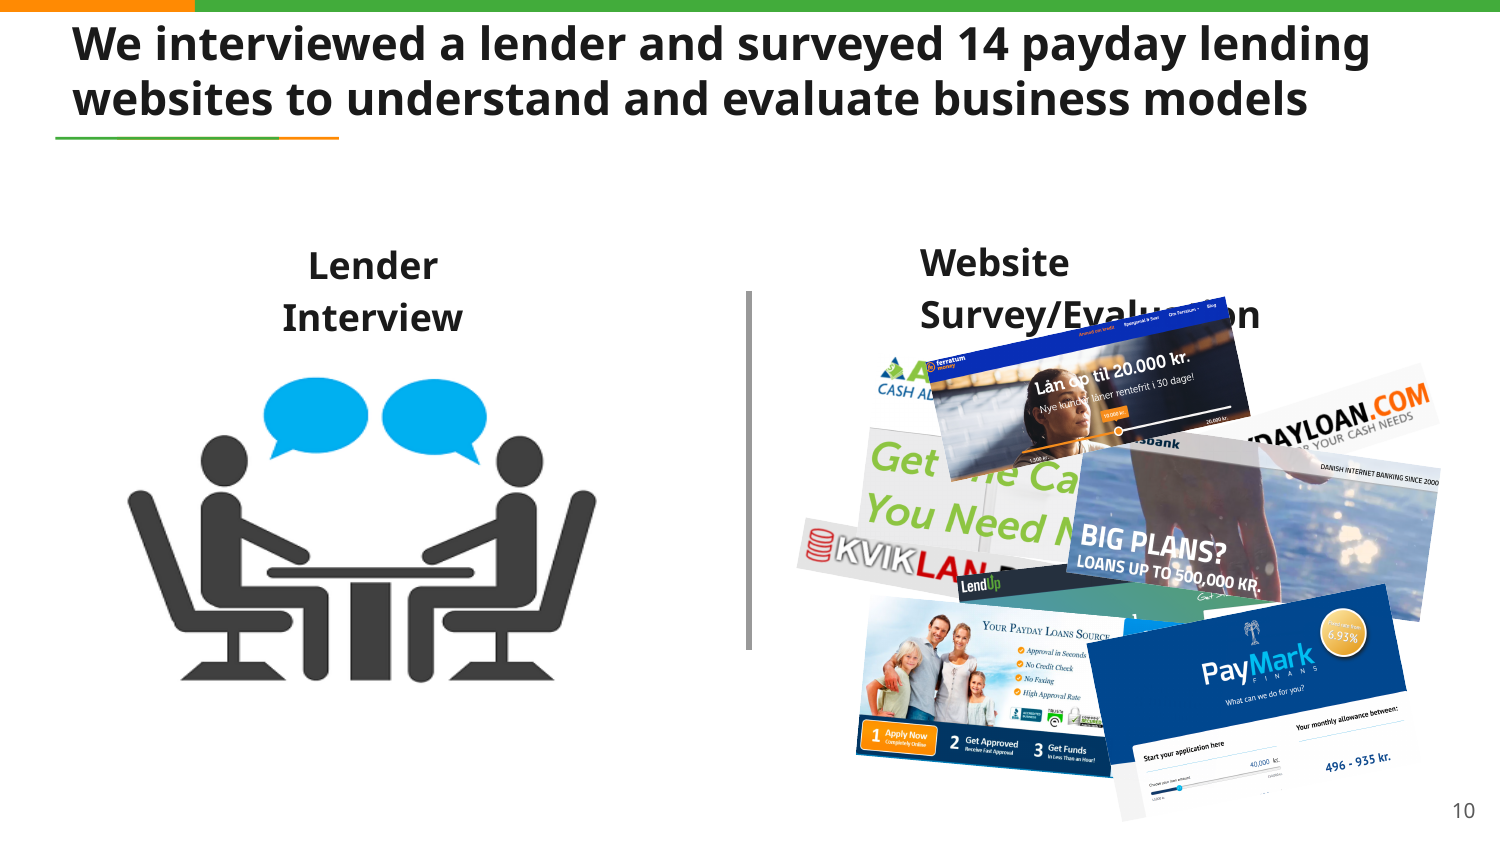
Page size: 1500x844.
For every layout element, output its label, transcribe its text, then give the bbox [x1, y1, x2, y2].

slide_number ‹#› [1400, 779, 1491, 844]
list Lender Interview [205, 220, 541, 309]
list Website Survey/Evaluation [905, 217, 1414, 289]
title We interviewed a lender and surveyed 14 payday lending websites to understand and evaluate business models [56, 0, 1463, 88]
picture [797, 297, 1440, 821]
picture [78, 353, 642, 714]
